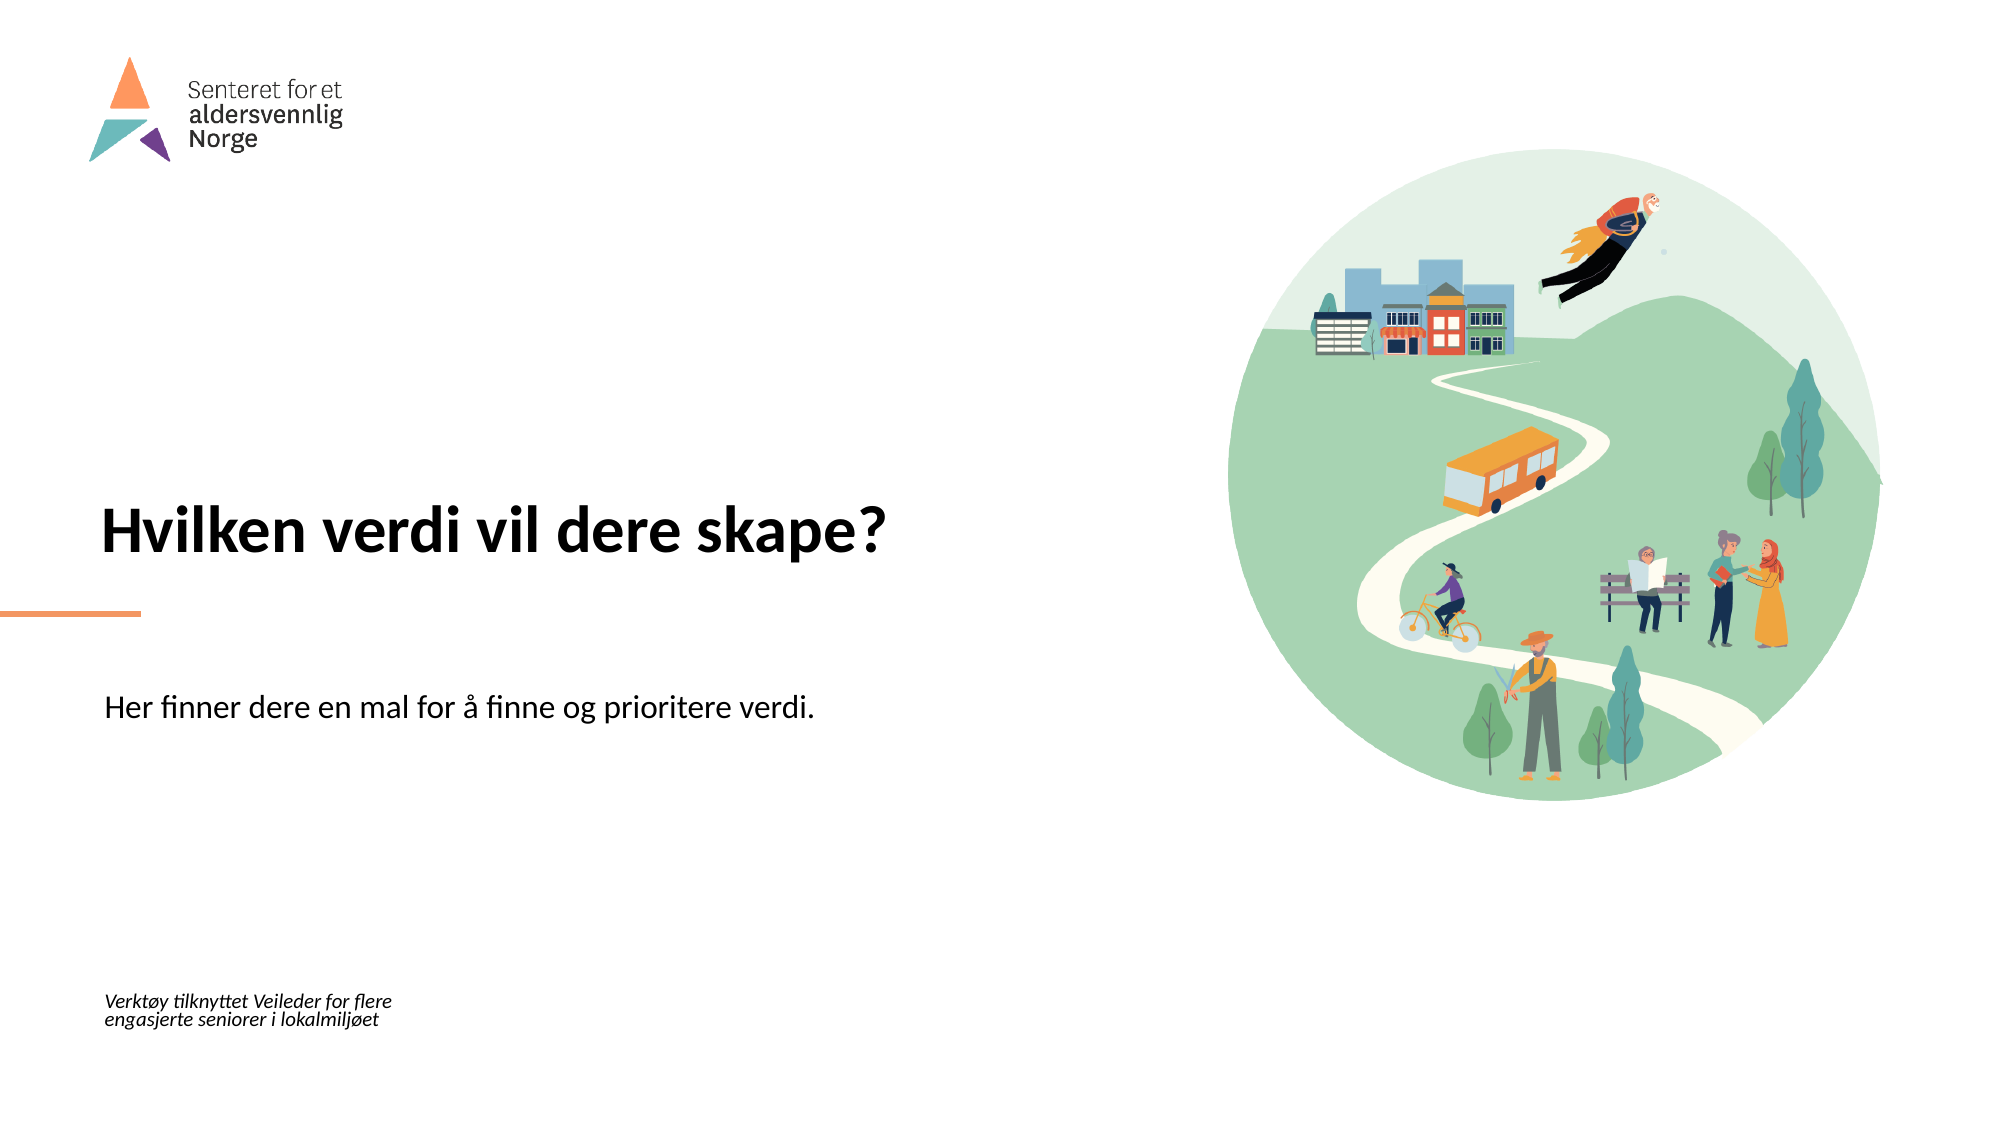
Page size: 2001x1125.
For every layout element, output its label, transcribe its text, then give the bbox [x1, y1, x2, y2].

picture [1222, 141, 1886, 806]
title Hvilken verdi vil dere skape? [86, 180, 1199, 572]
subtitle Her finner dere en mal for å finne og prioritere verdi. [89, 681, 1208, 937]
picture [89, 57, 343, 162]
text_box Verktøy tilknyttet Veileder for flere engasjerte seniorer i lokalmiljøet [89, 985, 443, 1047]
